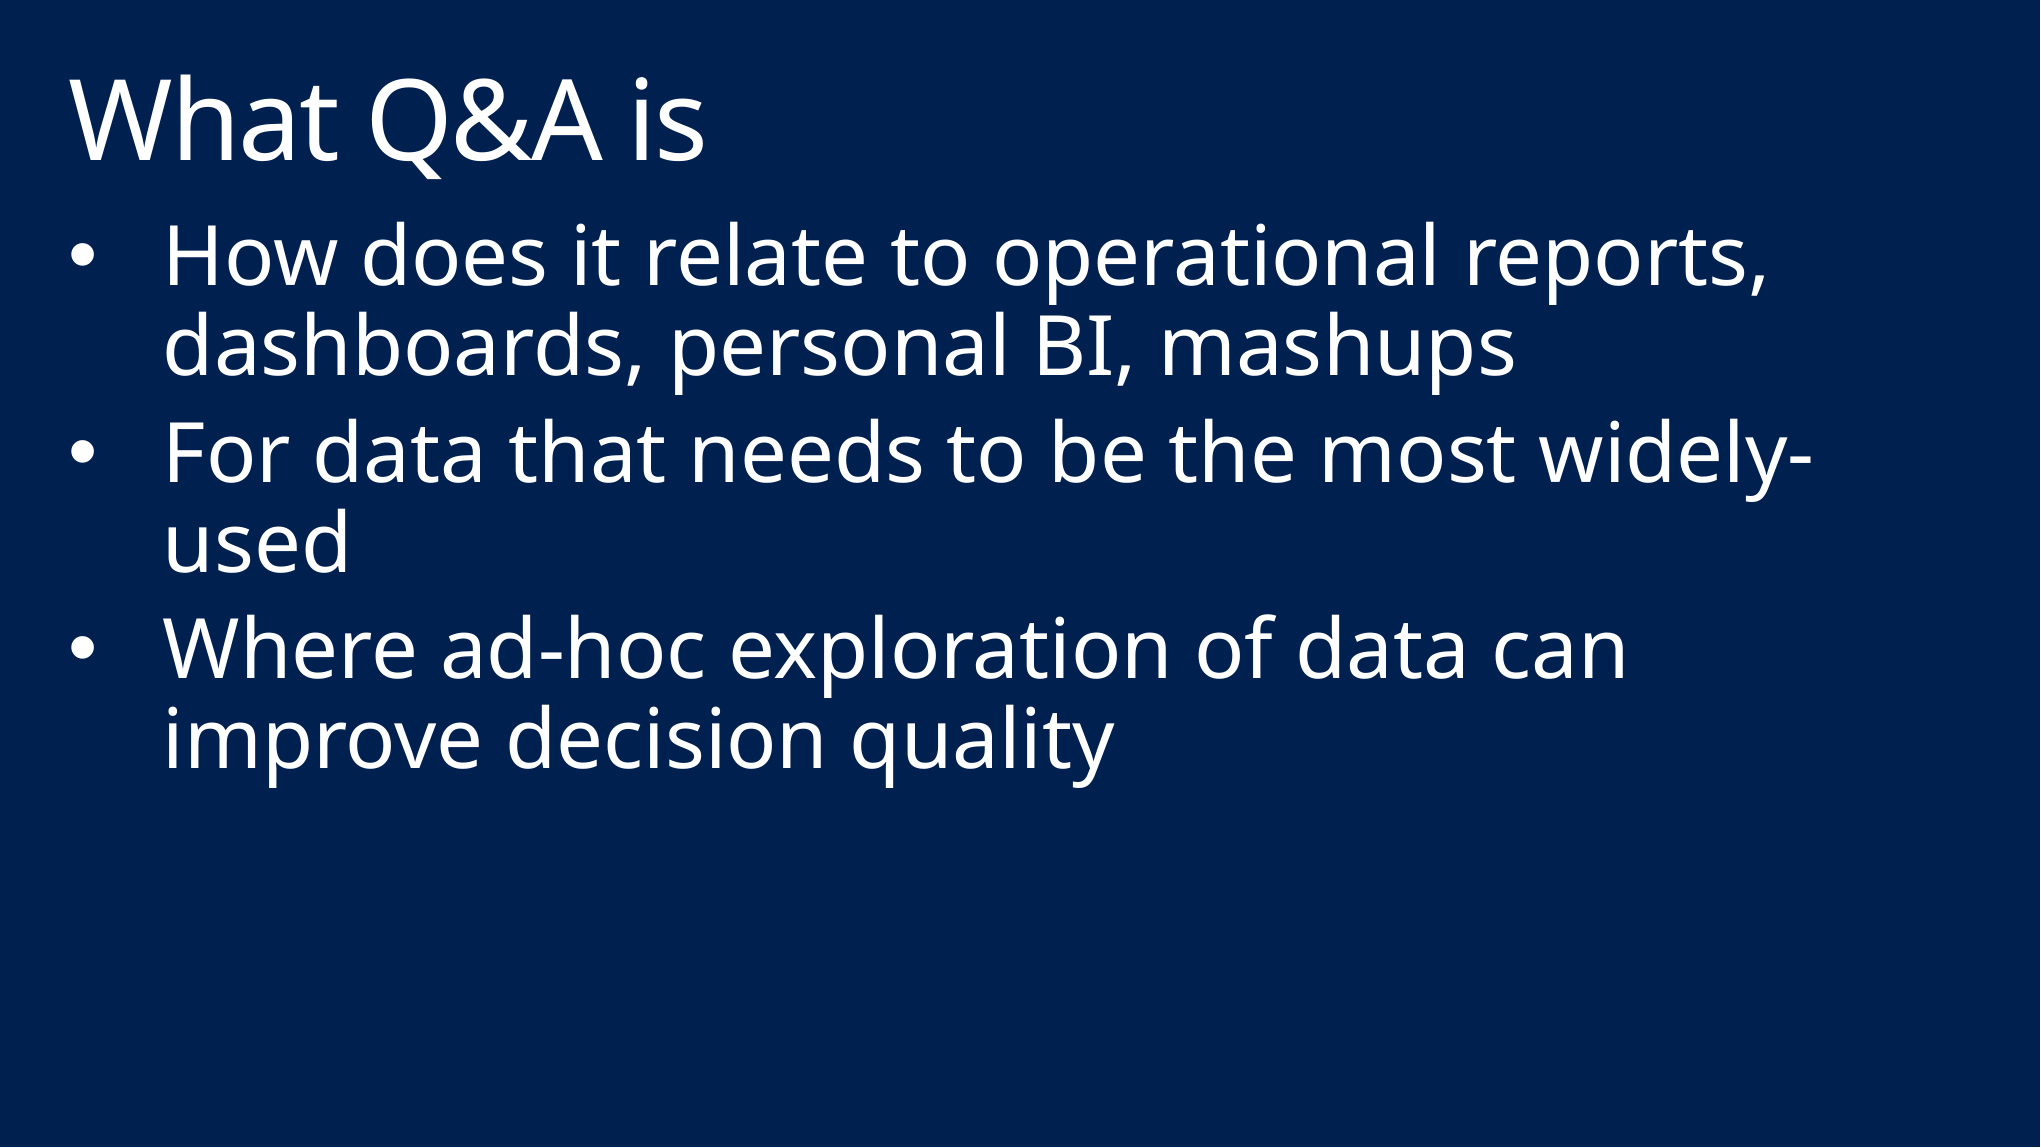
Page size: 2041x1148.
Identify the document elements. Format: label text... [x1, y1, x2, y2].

list How does it relate to operational reports, dashboards, personal BI, mashups For data that needs to be the most widely-used Where ad-hoc exploration of data can improve decision quality [45, 198, 1996, 836]
title What Q&A is [45, 48, 1996, 198]
